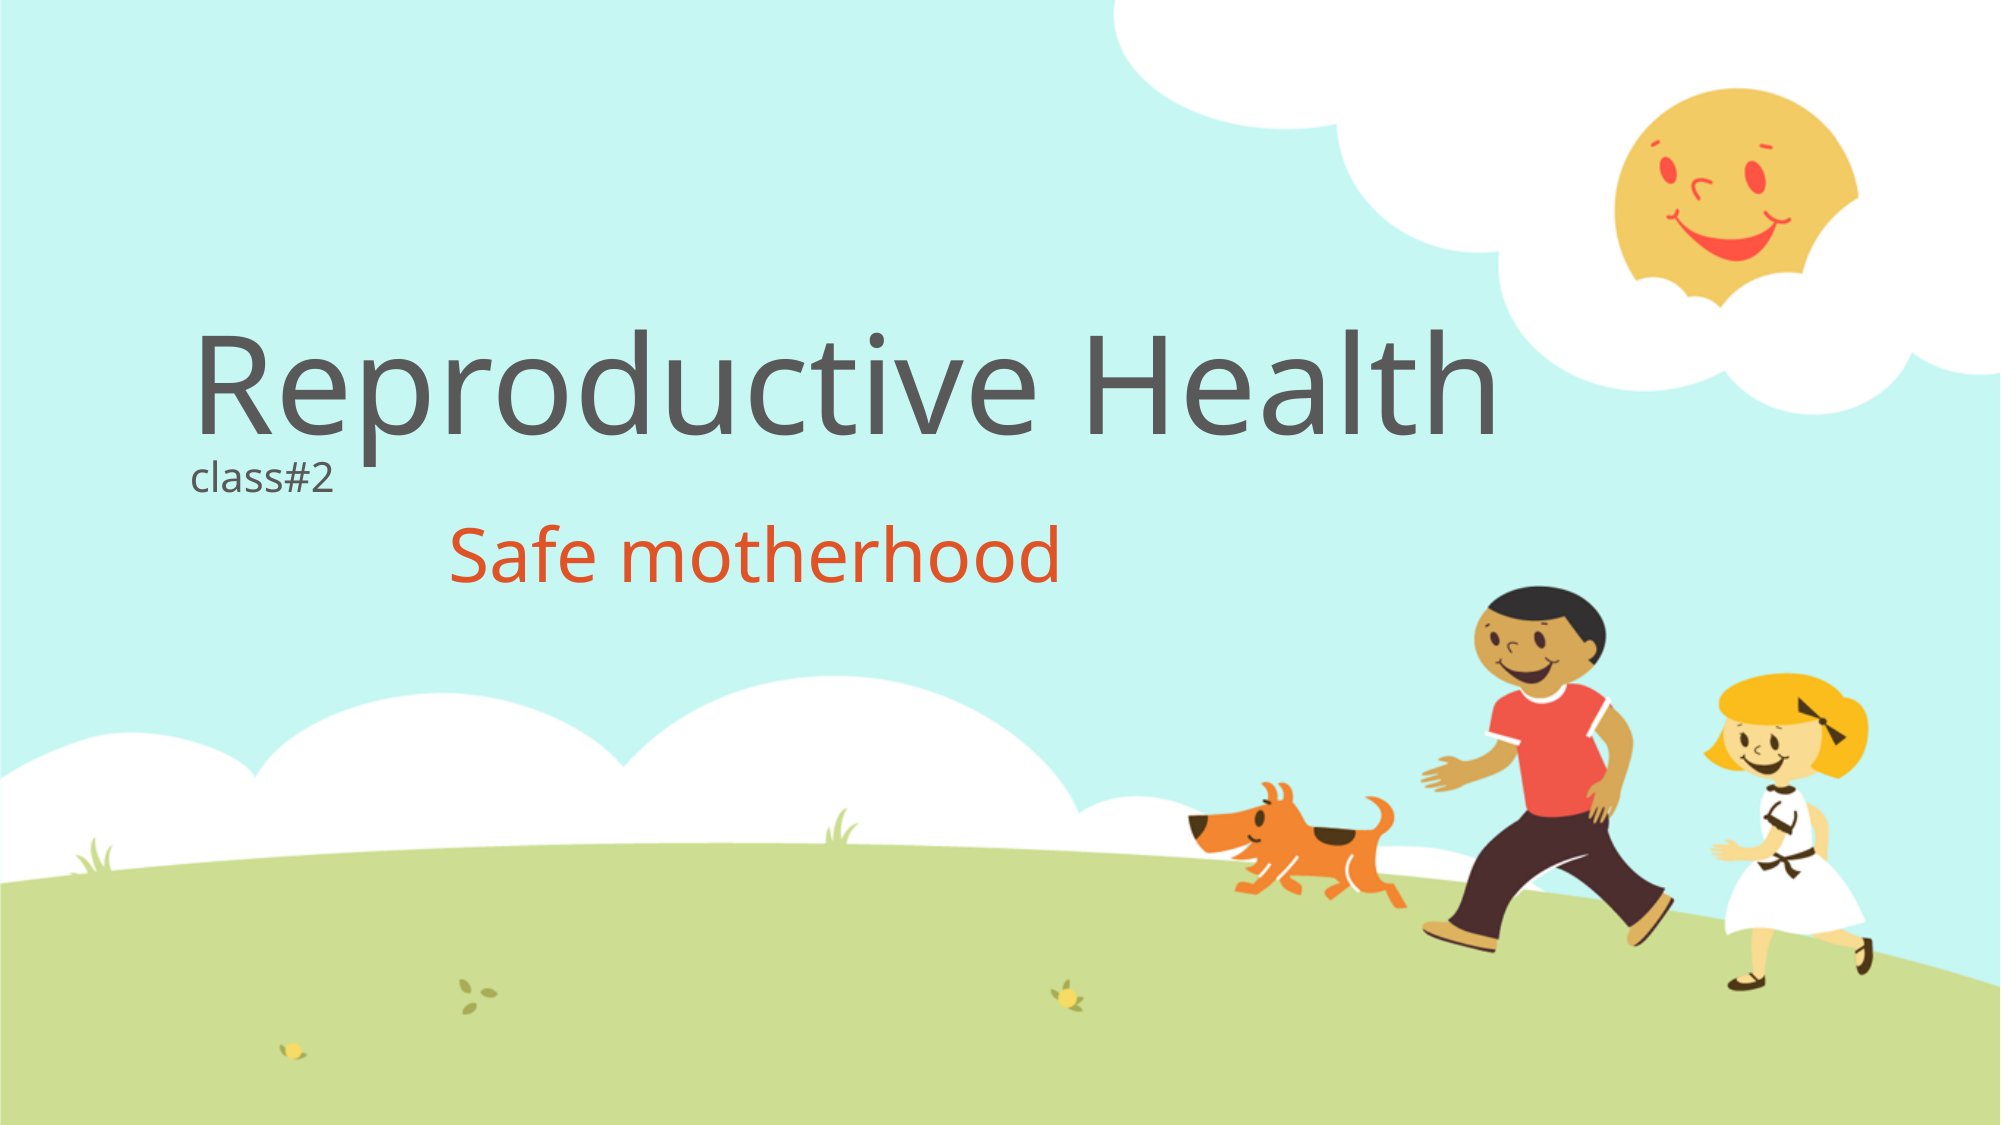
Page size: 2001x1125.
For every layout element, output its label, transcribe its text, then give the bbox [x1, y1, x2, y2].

picture [0, 0, 2001, 1125]
title Reproductive Health class#2 [174, 50, 1664, 509]
subtitle Safe motherhood [174, 510, 1338, 648]
